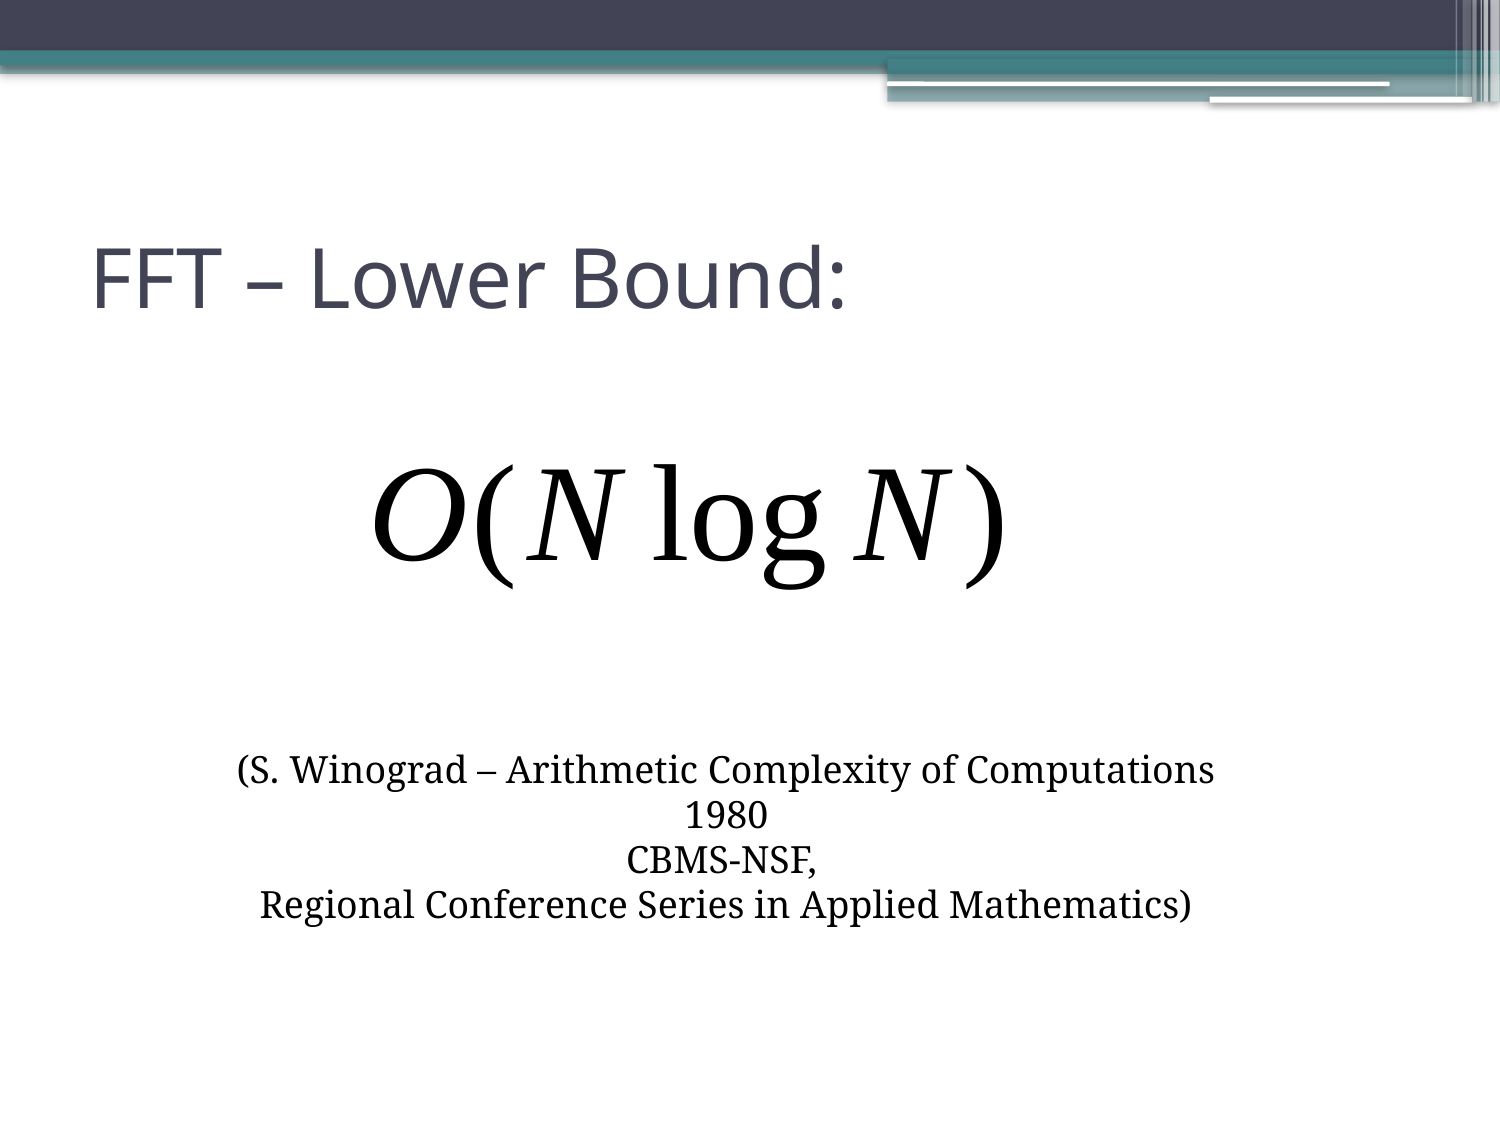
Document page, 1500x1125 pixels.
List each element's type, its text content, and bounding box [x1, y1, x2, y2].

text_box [351, 433, 1032, 619]
text_box (S. Winograd – Arithmetic Complexity of Computations 1980 CBMS-NSF, Regional Conference Series in Applied Mathematics) [187, 738, 1266, 933]
title FFT – Lower Bound: [75, 187, 1425, 363]
